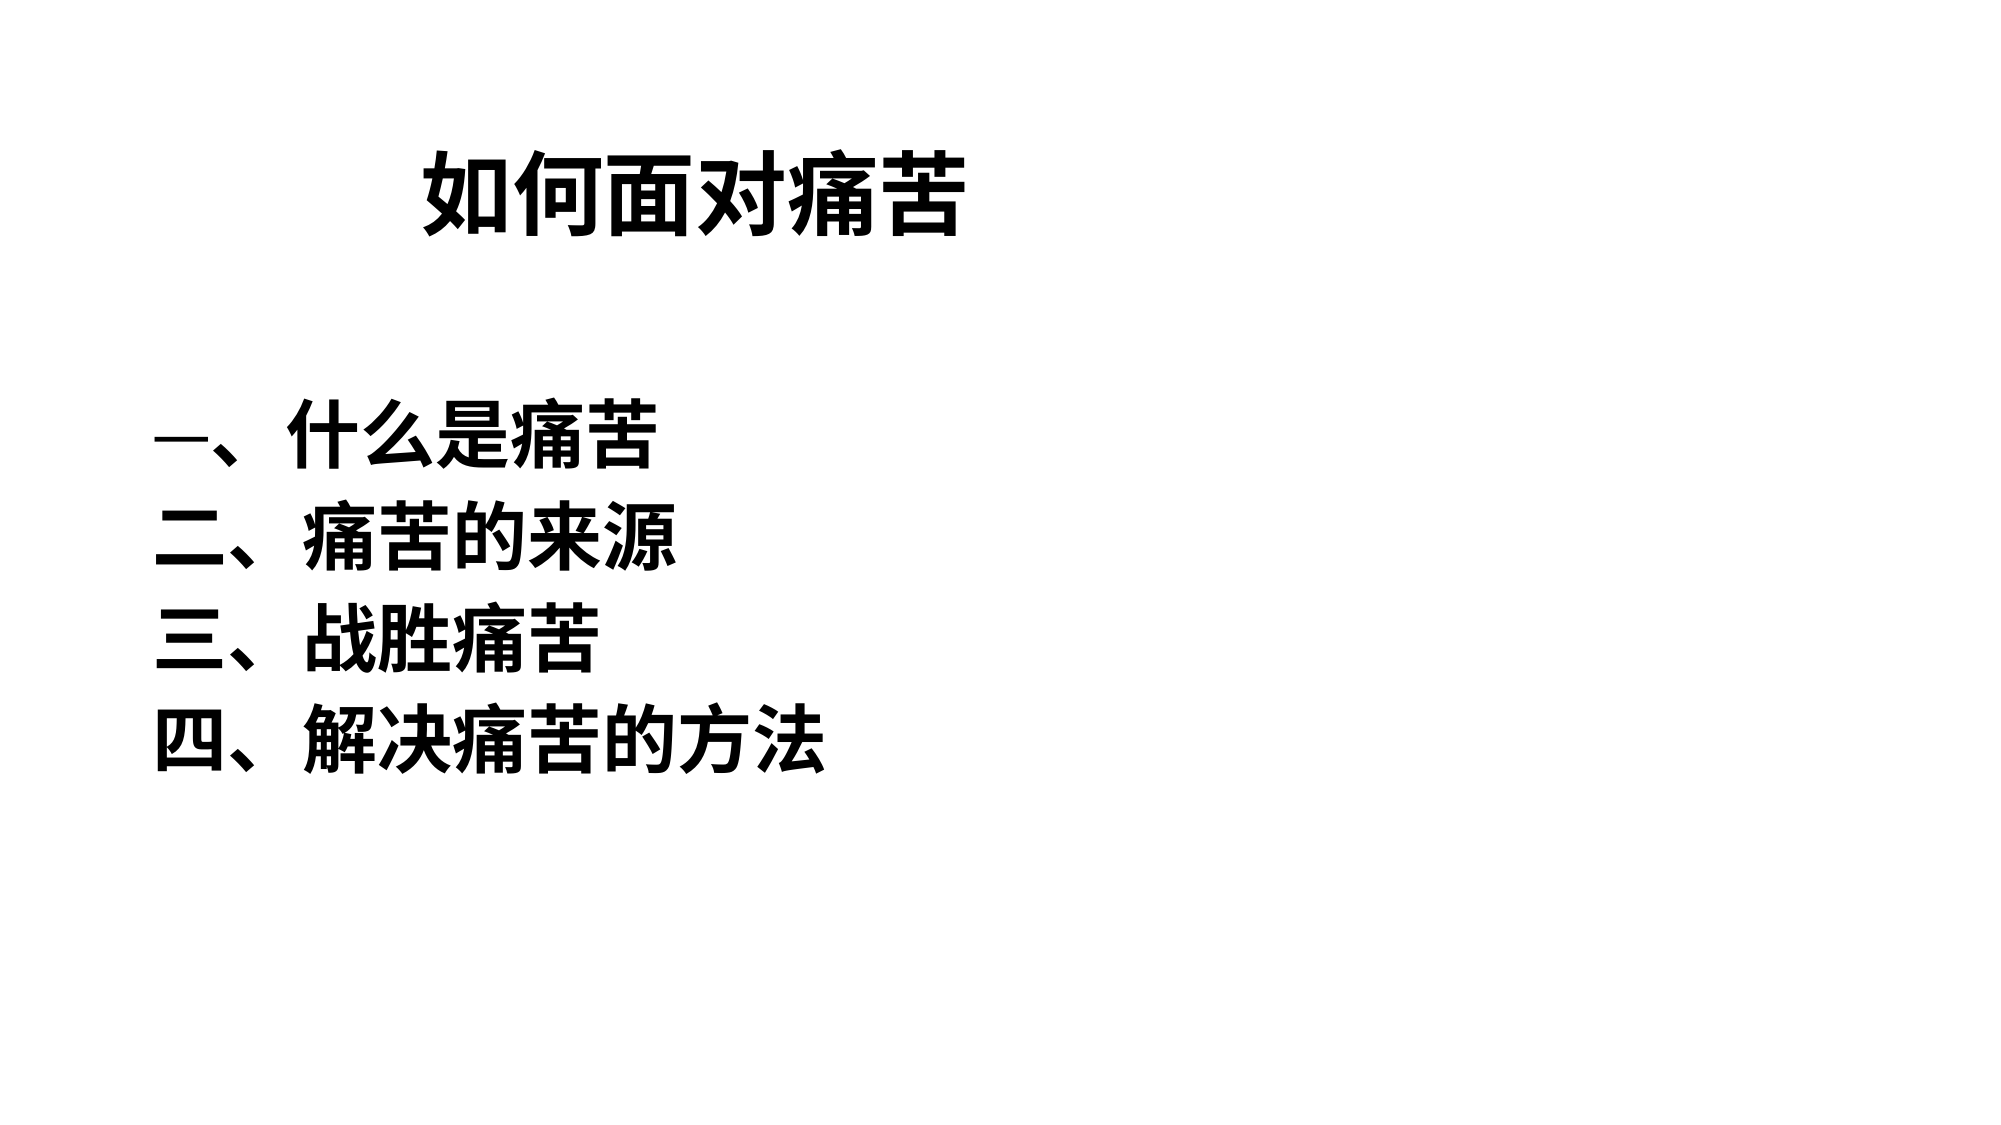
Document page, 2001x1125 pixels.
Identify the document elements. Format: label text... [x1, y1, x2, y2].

title 如何面对痛苦 [137, 145, 1863, 299]
list 一、什么是痛苦 二、痛苦的来源 三、战胜痛苦 四、解决痛苦的方法 [137, 299, 1863, 1014]
